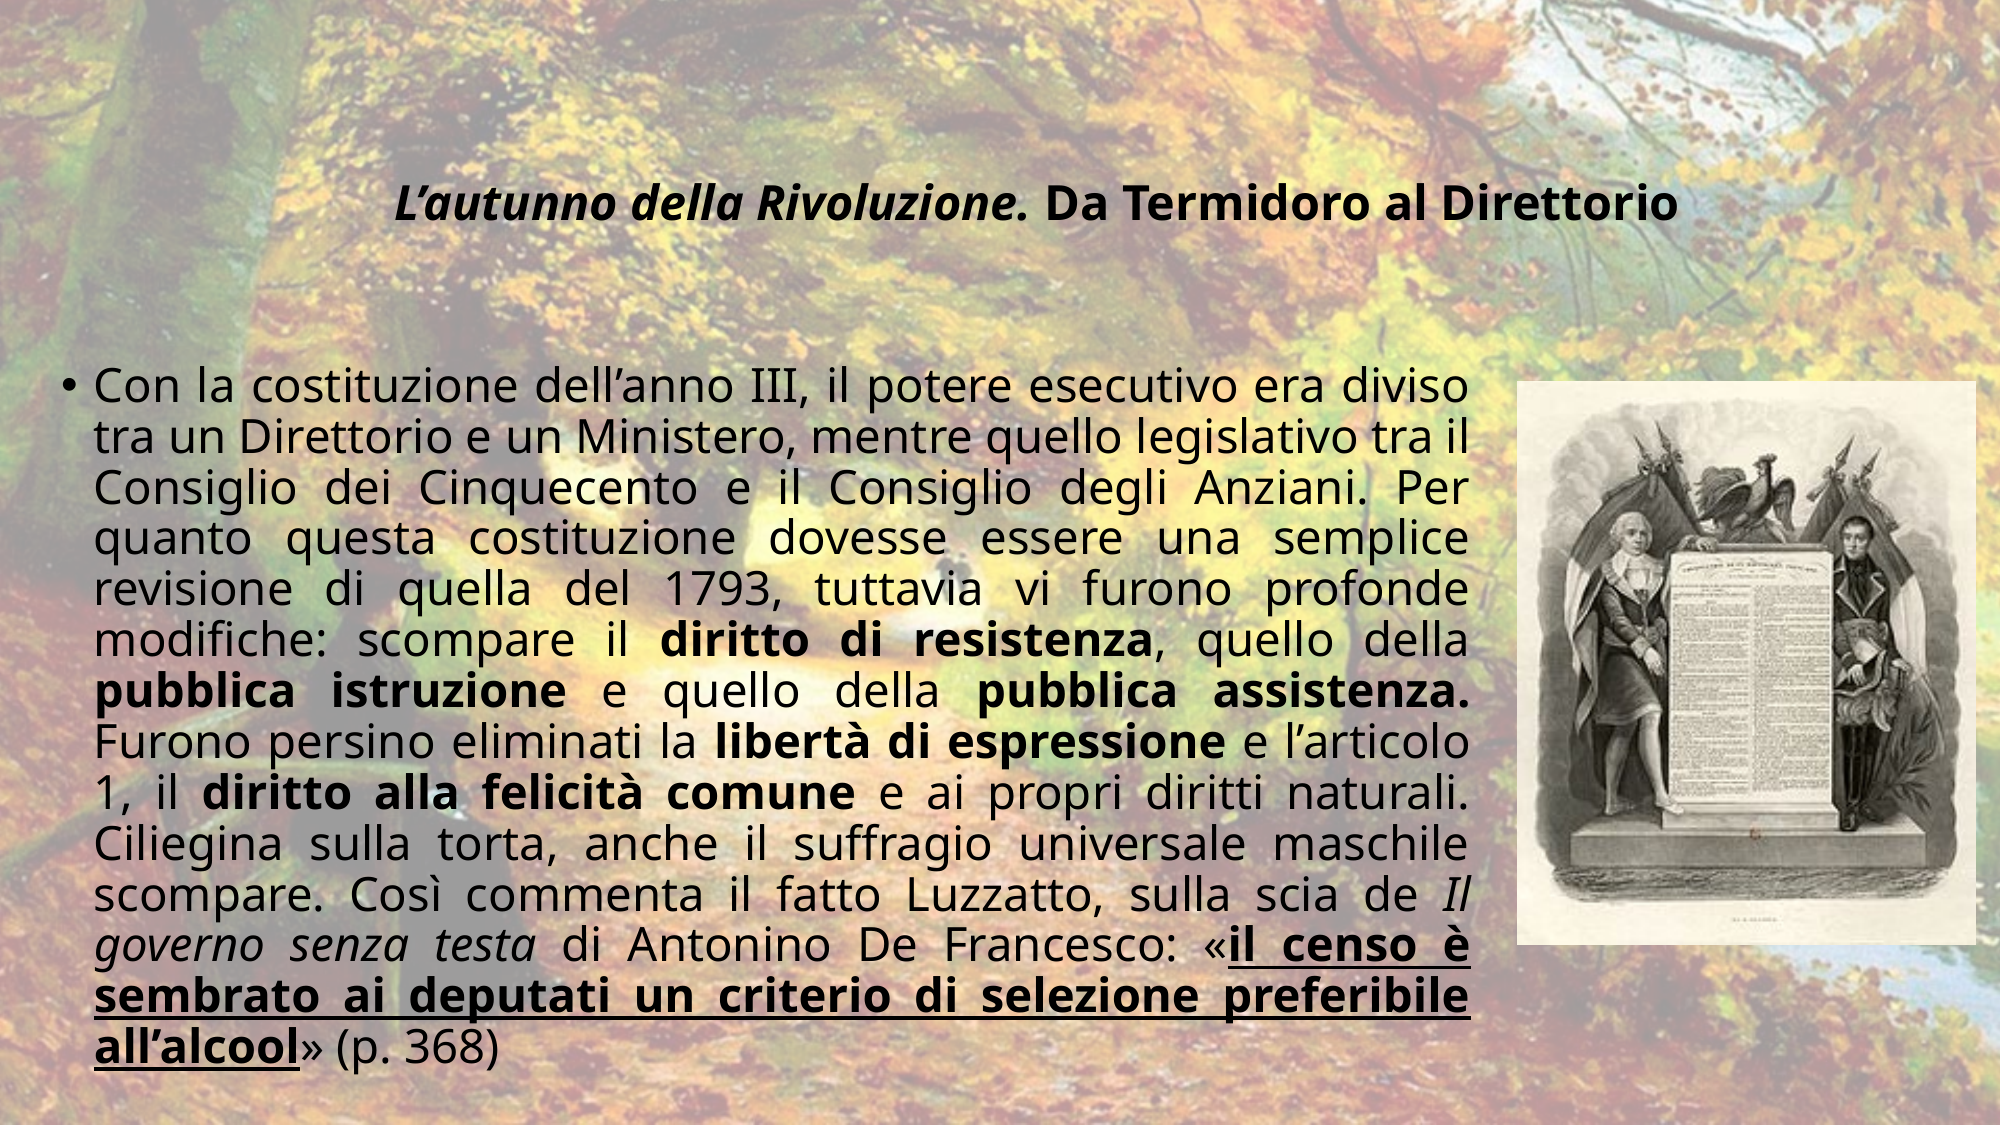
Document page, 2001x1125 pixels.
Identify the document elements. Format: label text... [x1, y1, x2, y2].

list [1517, 381, 1976, 945]
title L’autunno della Rivoluzione. Da Termidoro al Direttorio [256, 154, 1819, 255]
list Con la costituzione dell’anno III, il potere esecutivo era diviso tra un Direttorio e un Ministero, mentre quello legislativo tra il Consiglio dei Cinquecento e il Consiglio degli Anziani. Per quanto questa costituzione dovesse essere una semplice revisione di quella del 1793, tuttavia vi furono profonde modifiche: scompare il diritto di resistenza, quello della pubblica istruzione e quello della pubblica assistenza. Furono persino eliminati la libertà di espressione e l’articolo 1, il diritto alla felicità comune e ai propri diritti naturali. Ciliegina sulla torta, anche il suffragio universale maschile scompare. Così commenta il fatto Luzzatto, sulla scia de Il governo senza testa di Antonino De Francesco: «il censo è sembrato ai deputati un criterio di selezione preferibile all’alcool» (p. 368) [46, 354, 1486, 1090]
